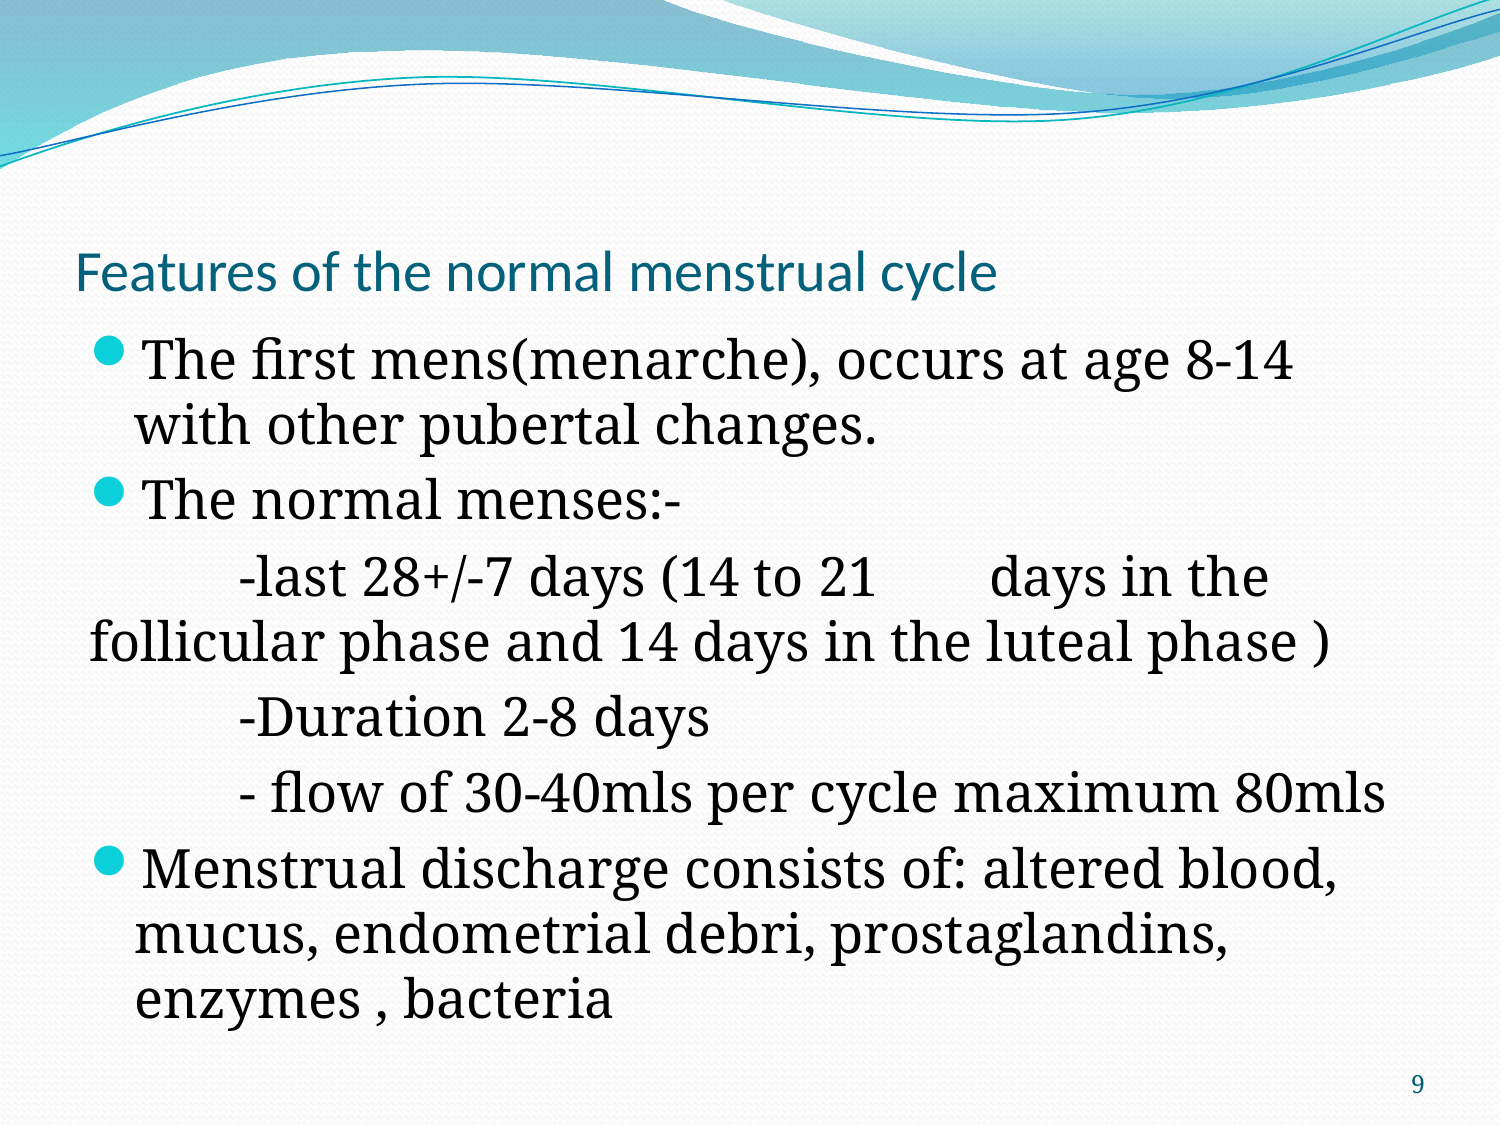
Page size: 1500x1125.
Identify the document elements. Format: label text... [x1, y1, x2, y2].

title Features of the normal menstrual cycle [75, 115, 1425, 303]
slide_number 9 [1299, 1042, 1425, 1103]
list The first mens(menarche), occurs at age 8-14 with other pubertal changes. The normal menses:- -last 28+/-7 days (14 to 21 days in the follicular phase and 14 days in the luteal phase ) -Duration 2-8 days - flow of 30-40mls per cycle maximum 80mls Menstrual discharge consists of: altered blood, mucus, endometrial debri, prostaglandins, enzymes , bacteria [75, 317, 1425, 1038]
